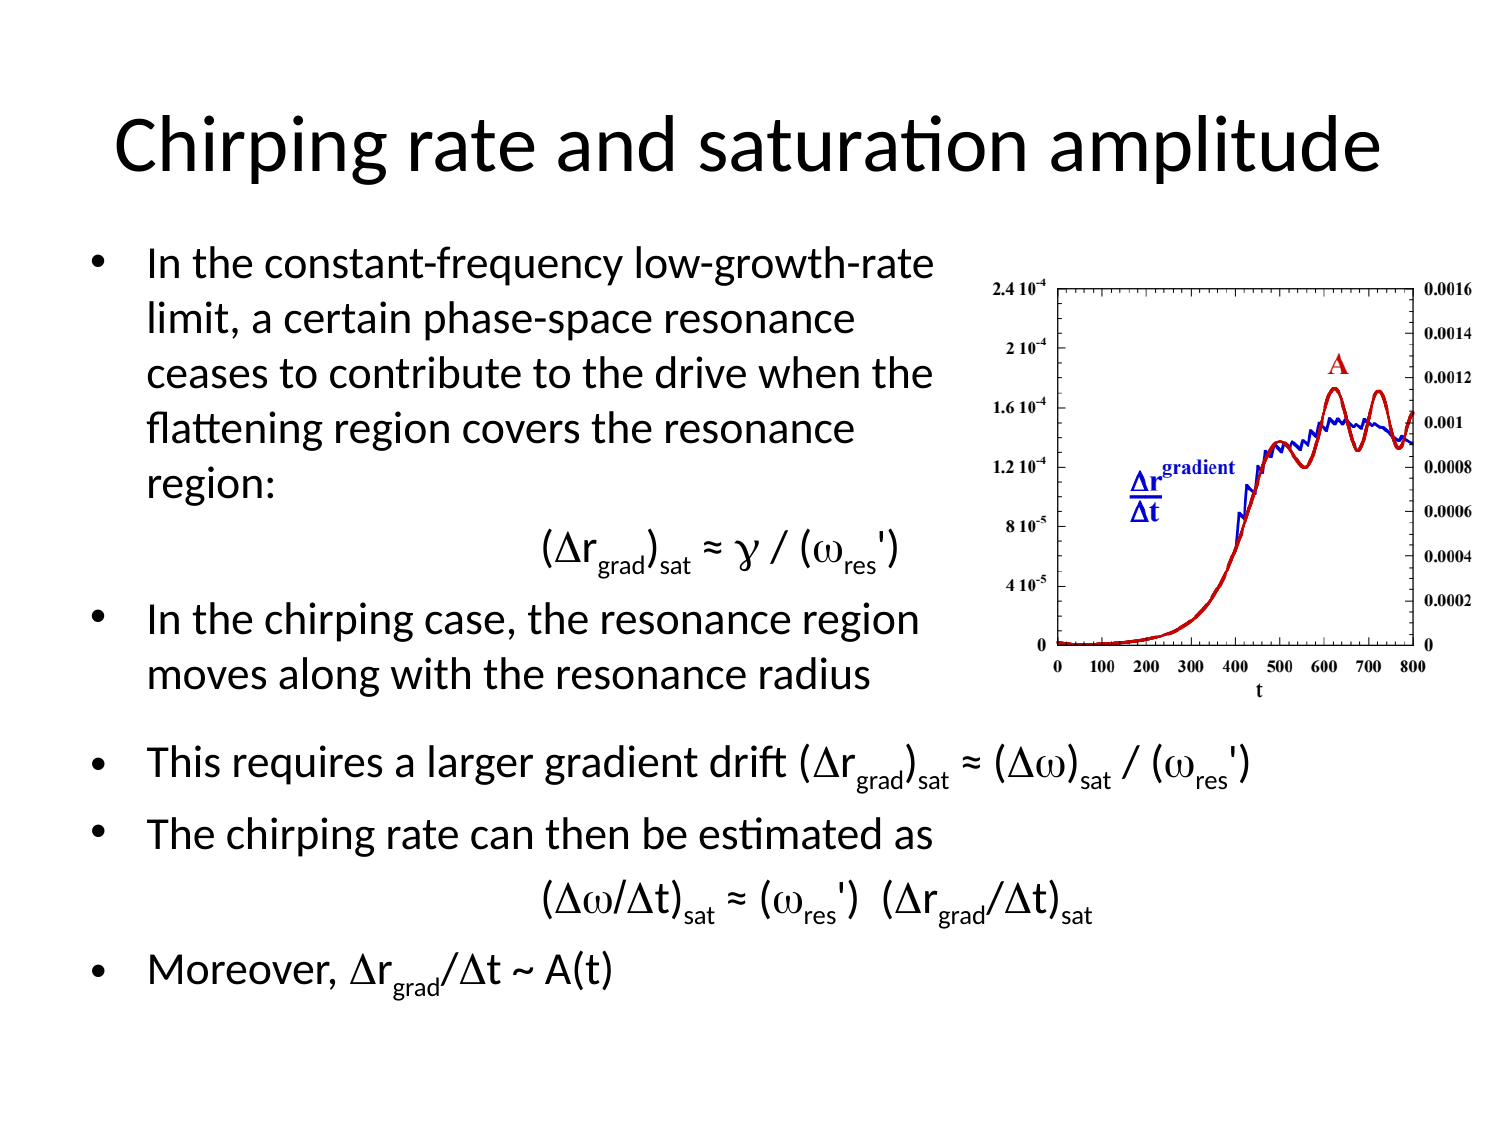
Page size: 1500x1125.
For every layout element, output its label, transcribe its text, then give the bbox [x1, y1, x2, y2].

title Chirping rate and saturation amplitude [75, 45, 1425, 225]
list In the constant-frequency low-growth-rate limit, a certain phase-space resonance ceases to contribute to the drive when the flattening region covers the resonance region: (Drgrad)sat ≈ g / (wres') In the chirping case, the resonance region moves along with the resonance radius [75, 225, 963, 719]
text_box This requires a larger gradient drift (Drgrad)sat ≈ (Dw)sat / (wres') The chirping rate can then be estimated as (Dw/Dt)sat ≈ (wres') (Drgrad/Dt)sat Moreover, Drgrad/Dt ~ A(t) [75, 724, 1398, 1124]
picture [968, 198, 1500, 731]
